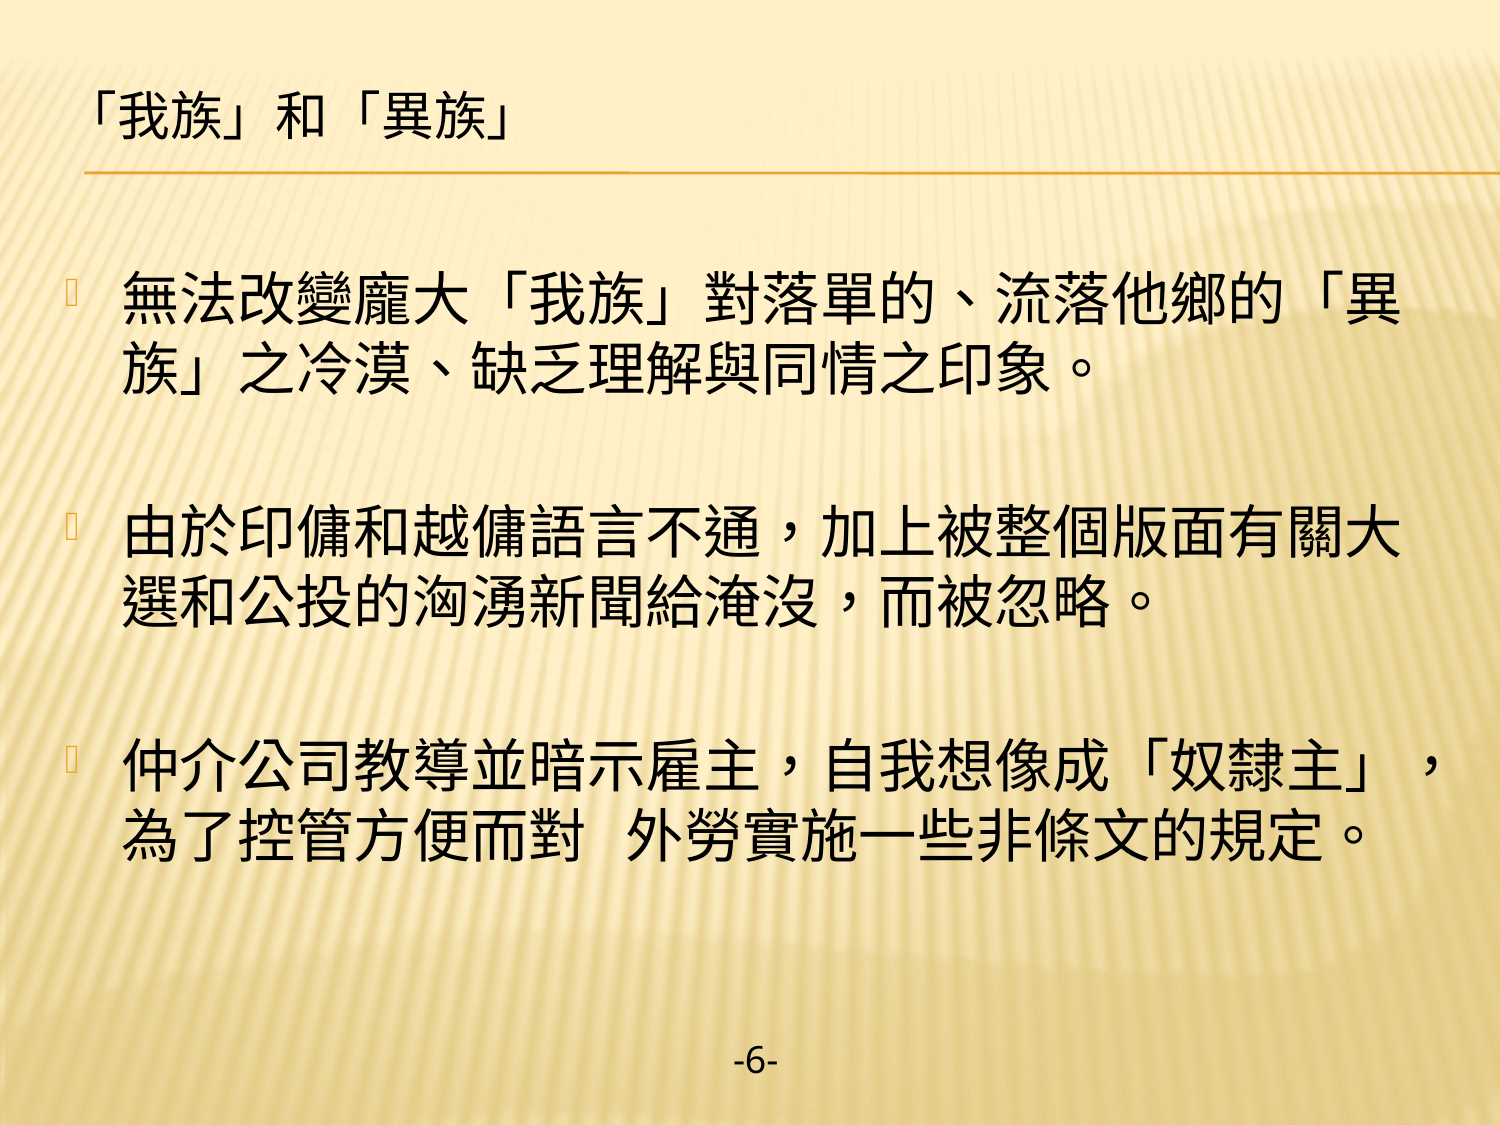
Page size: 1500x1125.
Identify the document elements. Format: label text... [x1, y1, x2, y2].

title 「我族」和「異族」 [50, 75, 1475, 213]
list 無法改變龐大「我族」對落單的、流落他鄉的「異族」之冷漠、缺乏理解與同情之印象。 由於印傭和越傭語言不通，加上被整個版面有關大選和公投的洶湧新聞給淹沒，而被忽略。 仲介公司教導並暗示雇主，自我想像成「奴隸主」，為了控管方便而對 外勞實施一些非條文的規定。 [50, 254, 1475, 998]
text_box -6- [679, 1028, 833, 1089]
